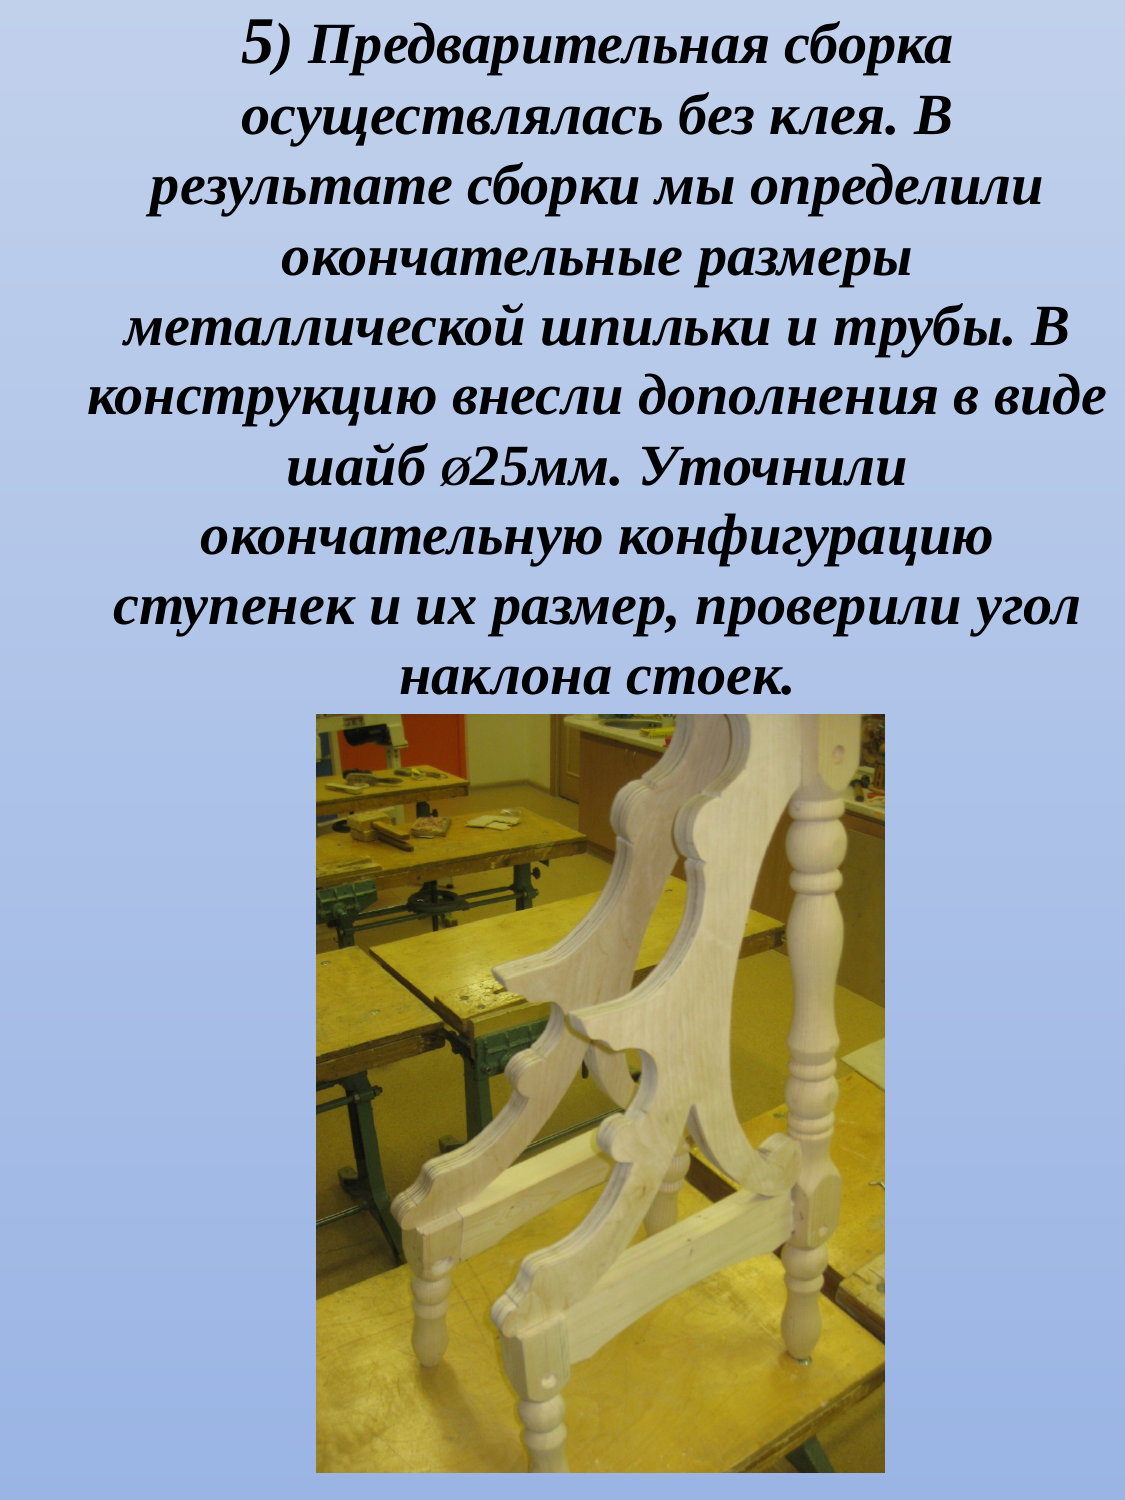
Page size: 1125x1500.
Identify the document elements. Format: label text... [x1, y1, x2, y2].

title 5) Предварительная сборка осуществлялась без клея. В результате сборки мы определили окончательные размеры металлической шпильки и трубы. В конструкцию внесли дополнения в виде шайб Ø25мм. Уточнили окончательную конфигурацию ступенек и их размер, проверили угол наклона стоек. [70, 46, 1125, 657]
picture [316, 714, 885, 1473]
